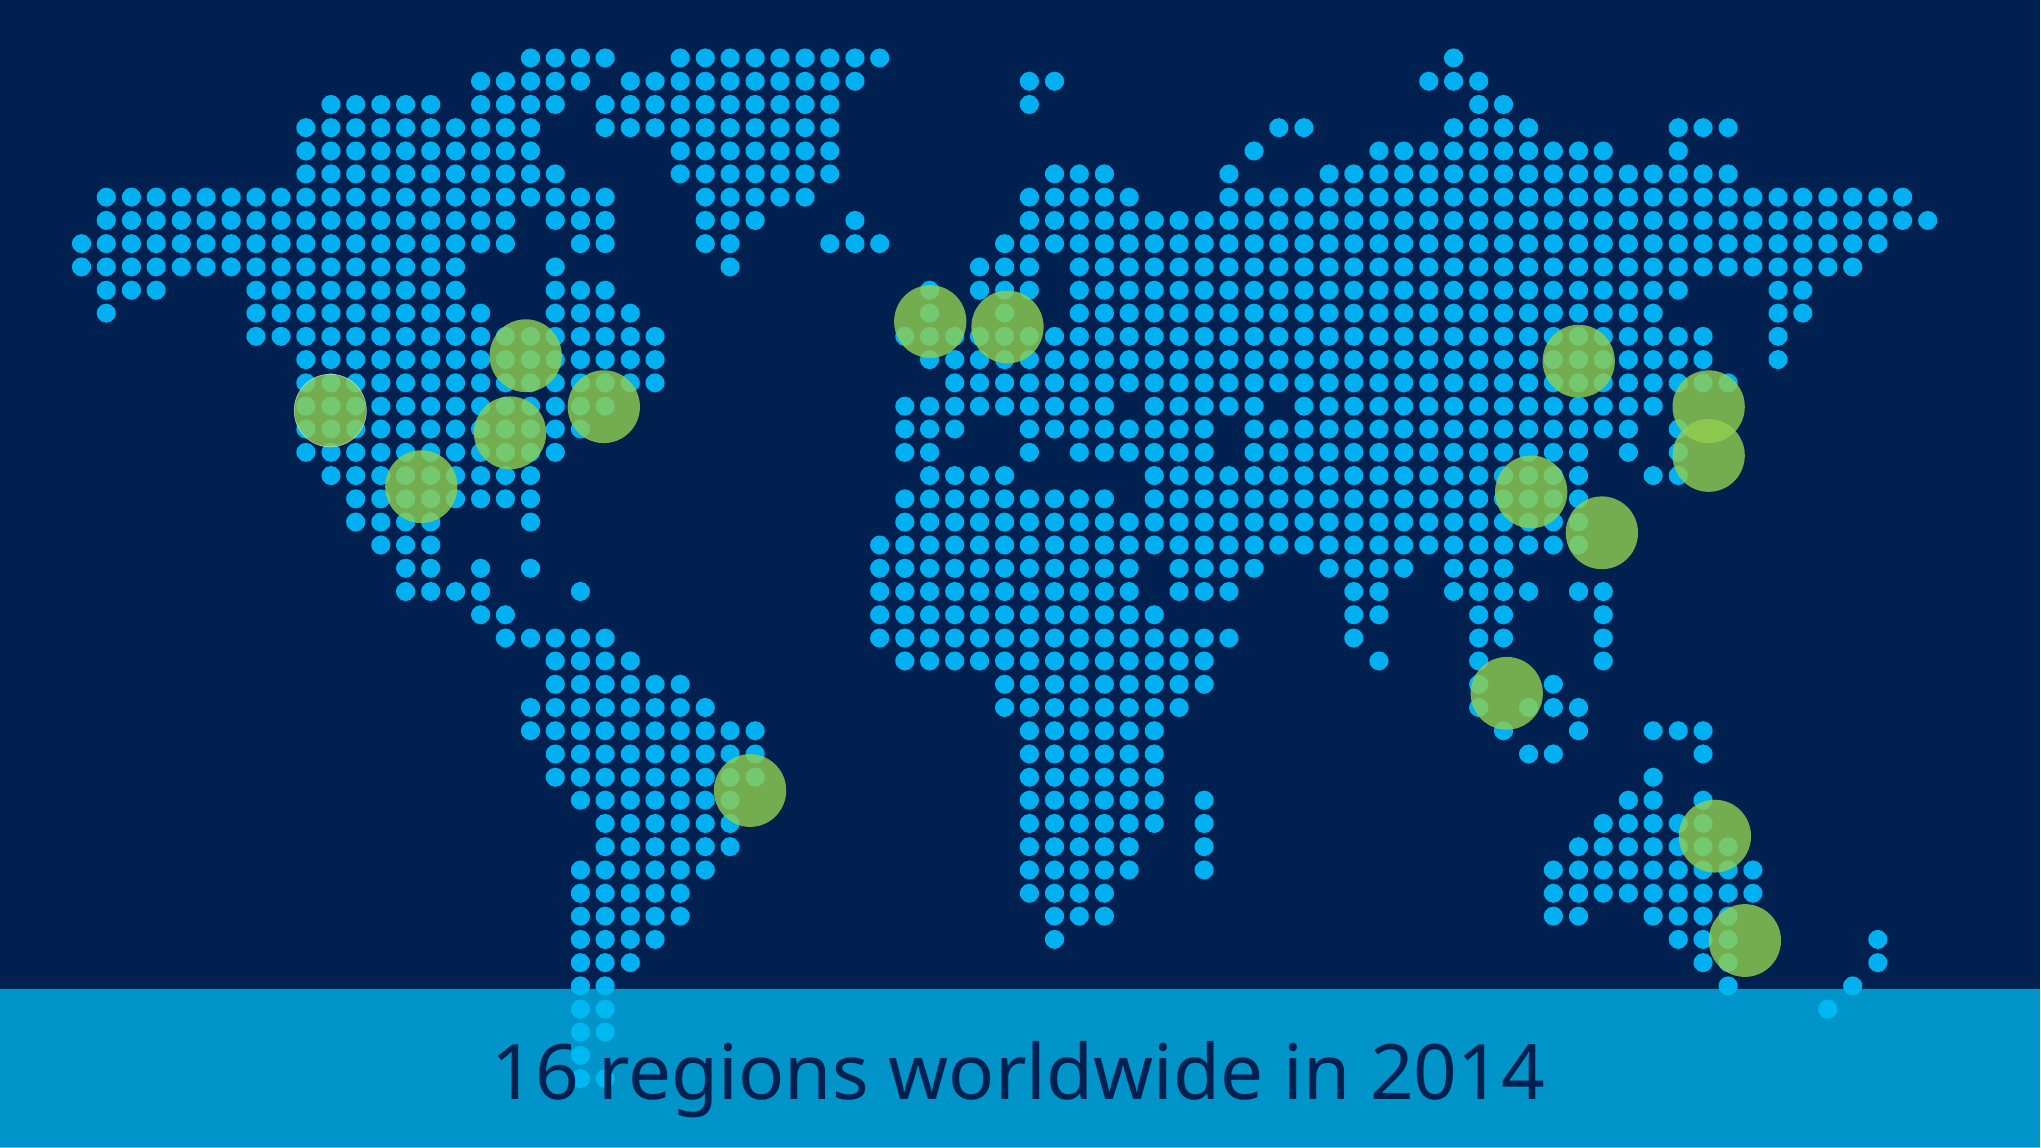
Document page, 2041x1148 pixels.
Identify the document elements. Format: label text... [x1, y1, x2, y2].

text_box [71, 48, 1938, 1089]
text_box 16 regions worldwide in 2014 [0, 988, 2040, 1148]
